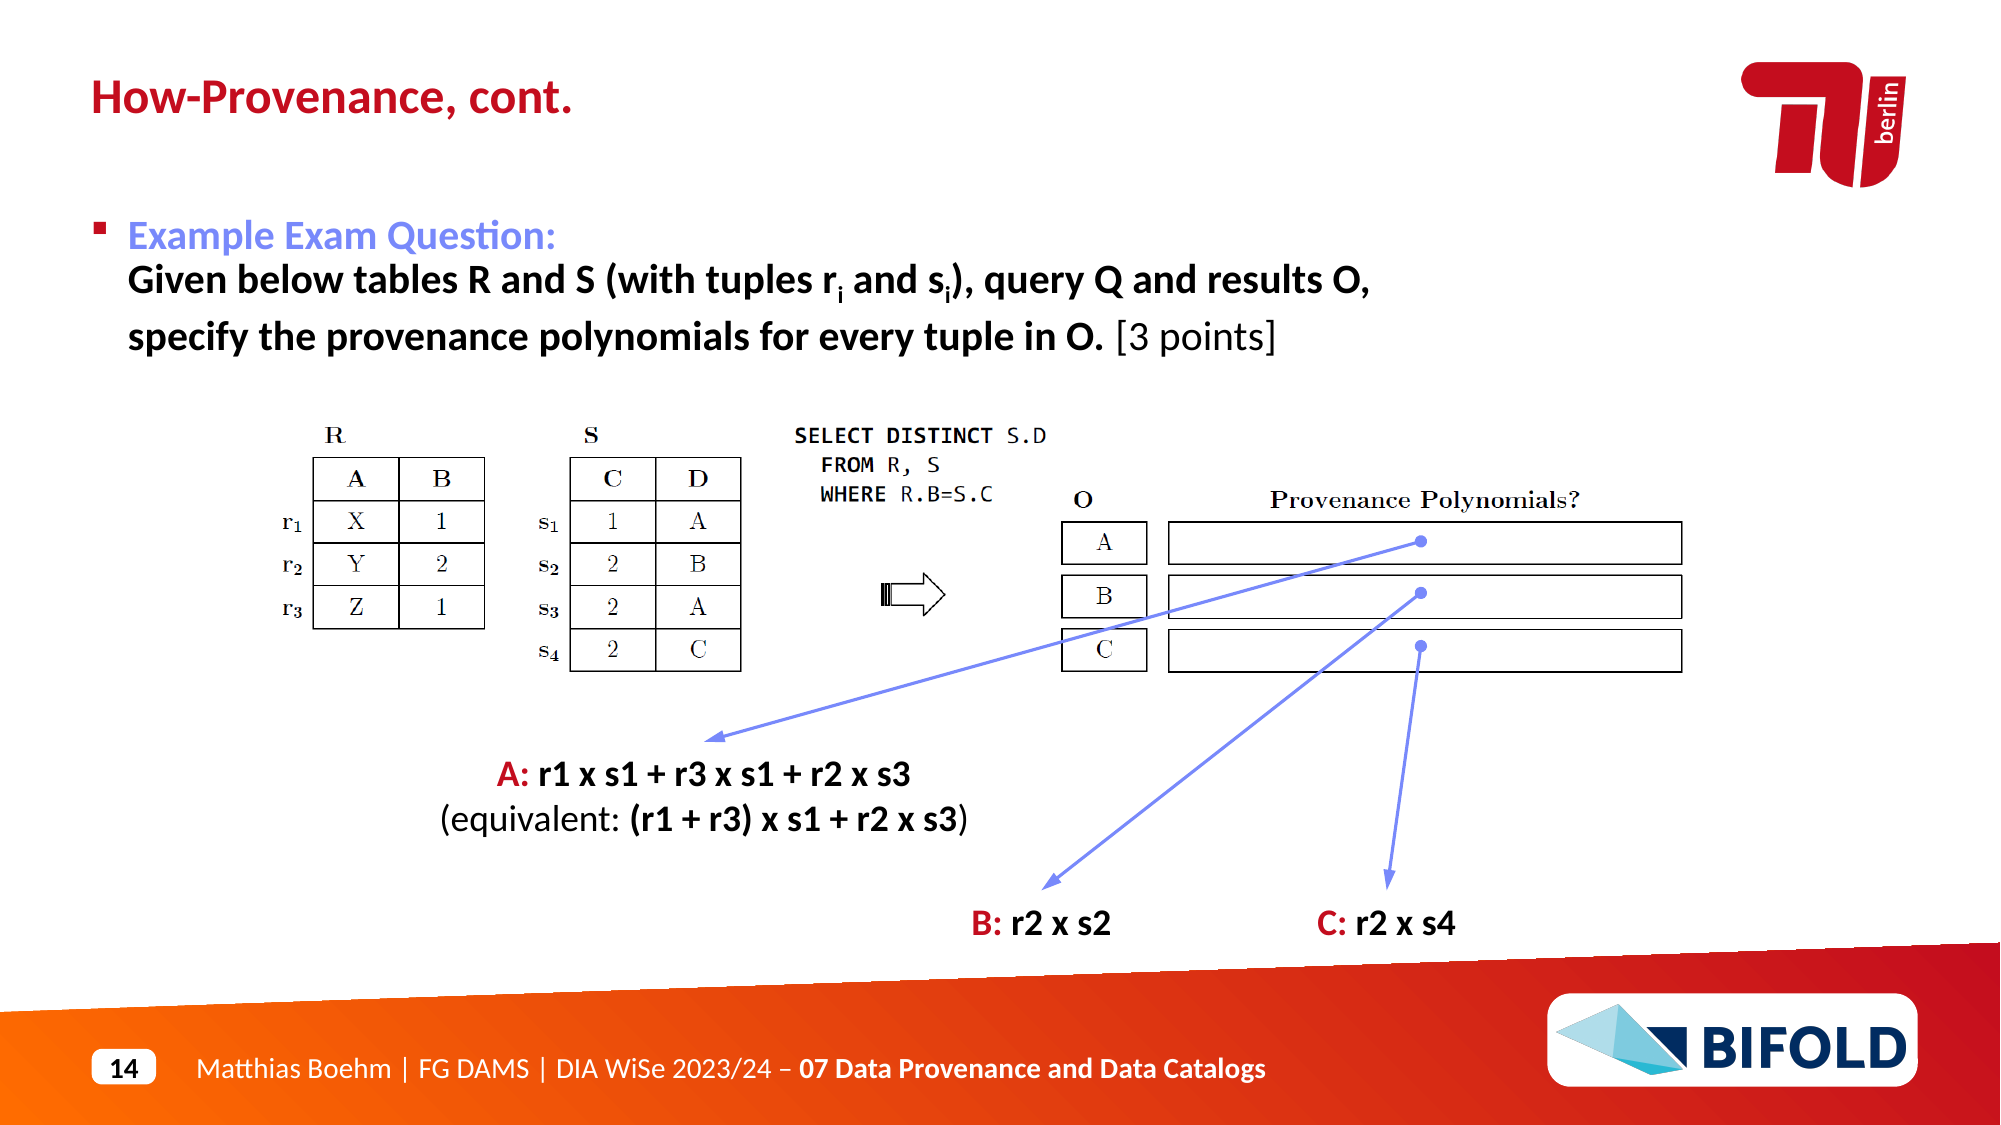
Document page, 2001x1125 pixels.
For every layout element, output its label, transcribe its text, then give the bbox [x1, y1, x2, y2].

picture [1741, 62, 1906, 188]
text_box B: r2 x s2 [893, 890, 1189, 951]
text_box A: r1 x s1 + r3 x s1 + r2 x s3 (equivalent: (r1 + r3) x s1 + r2 x s3) [416, 741, 992, 847]
picture [1556, 1004, 1906, 1075]
picture [265, 391, 1689, 684]
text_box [704, 541, 1421, 742]
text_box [1386, 646, 1421, 891]
list Example Exam Question: Given below tables R and S (with tuples ri and si), query Q and results O, specify the provenance polynomials for every tuple in O. [3 points] [90, 208, 1908, 948]
text_box C: r2 x s4 [1239, 890, 1535, 951]
list How-Provenance, cont. [91, 65, 1455, 183]
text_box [1041, 592, 1421, 891]
